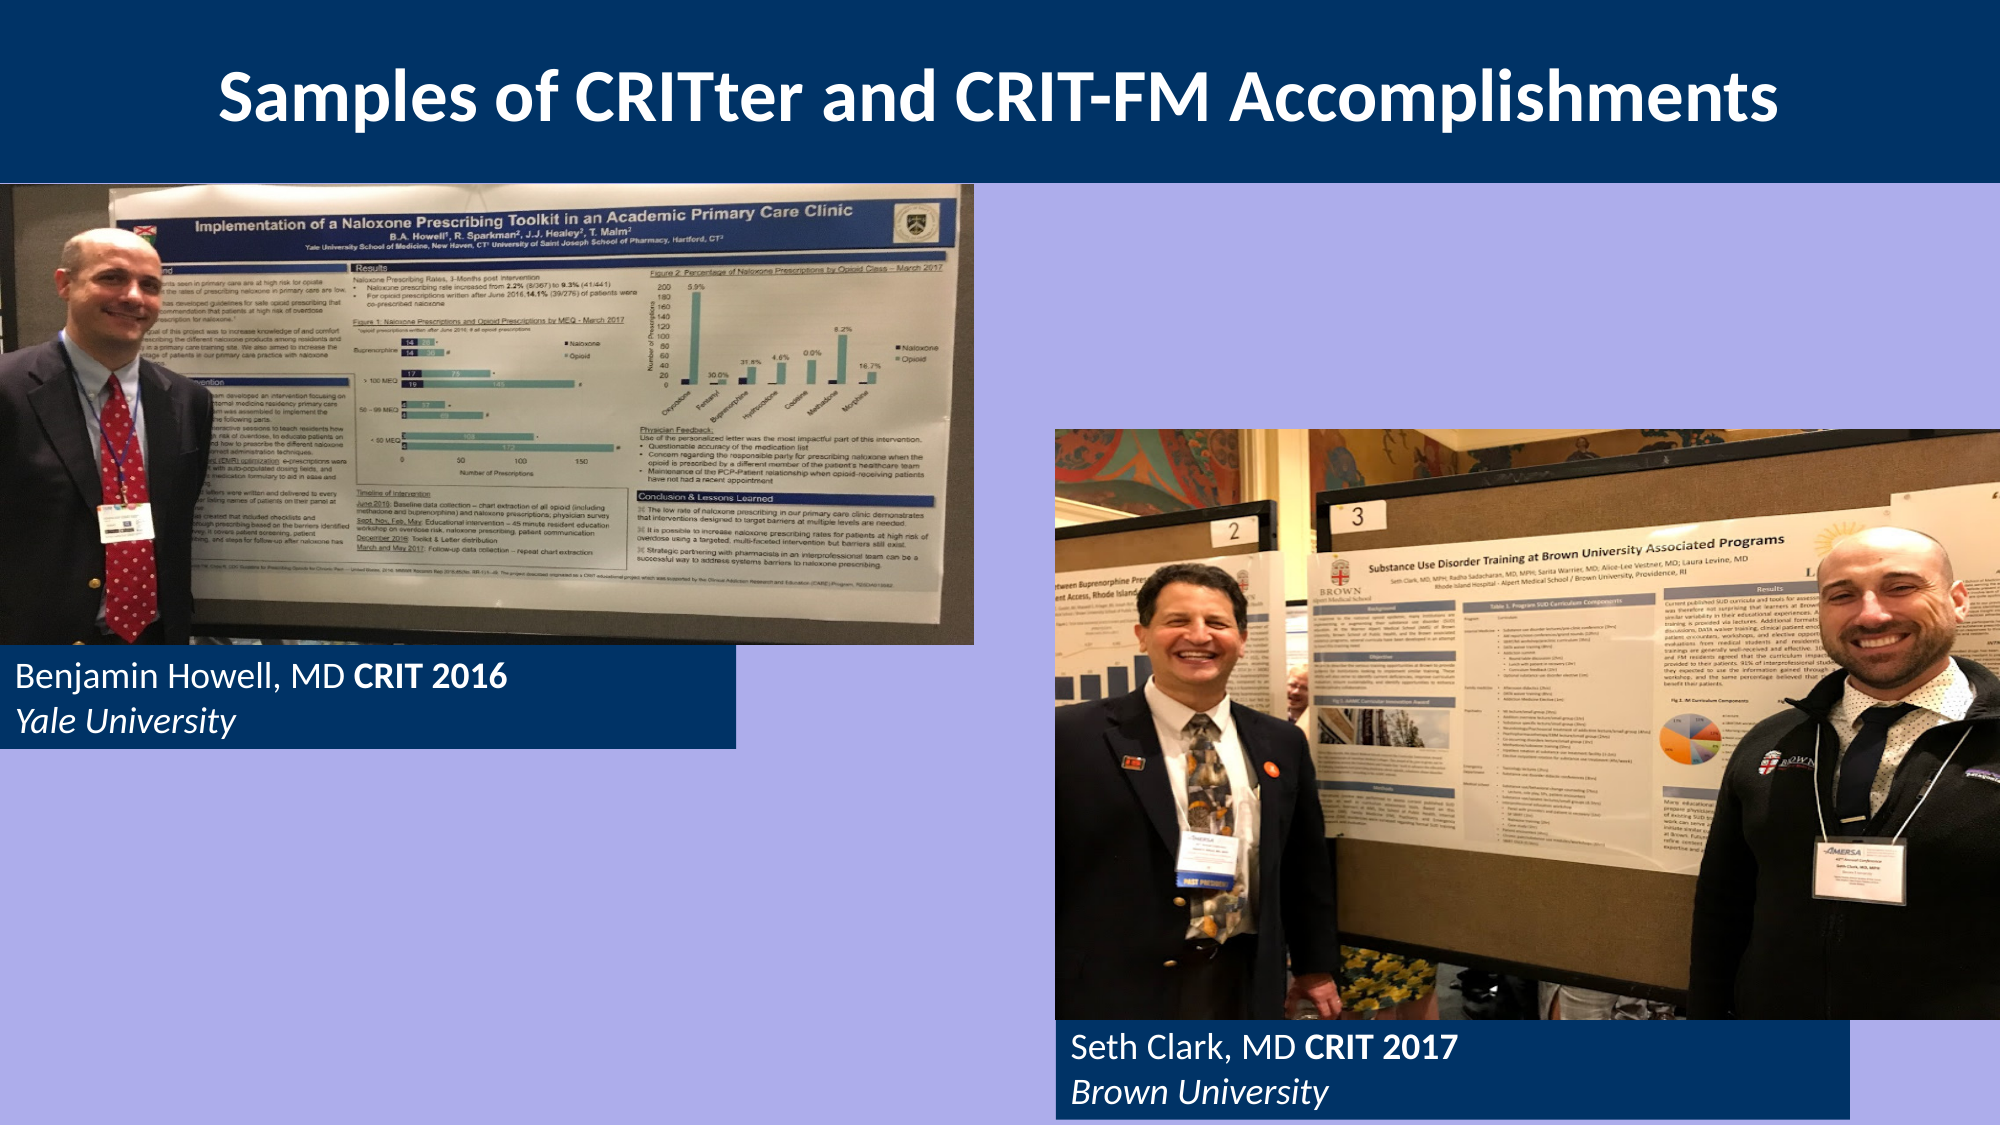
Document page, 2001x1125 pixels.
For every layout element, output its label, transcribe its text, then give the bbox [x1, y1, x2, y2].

picture [1055, 429, 2000, 1020]
picture [0, 183, 975, 645]
text_box Seth Clark, MD CRIT 2017 Brown University [1055, 1028, 1850, 1120]
text_box Benjamin Howell, MD CRIT 2016 Yale University [0, 654, 737, 749]
title Samples of CRITter and CRIT-FM Accomplishments [0, 0, 2000, 183]
